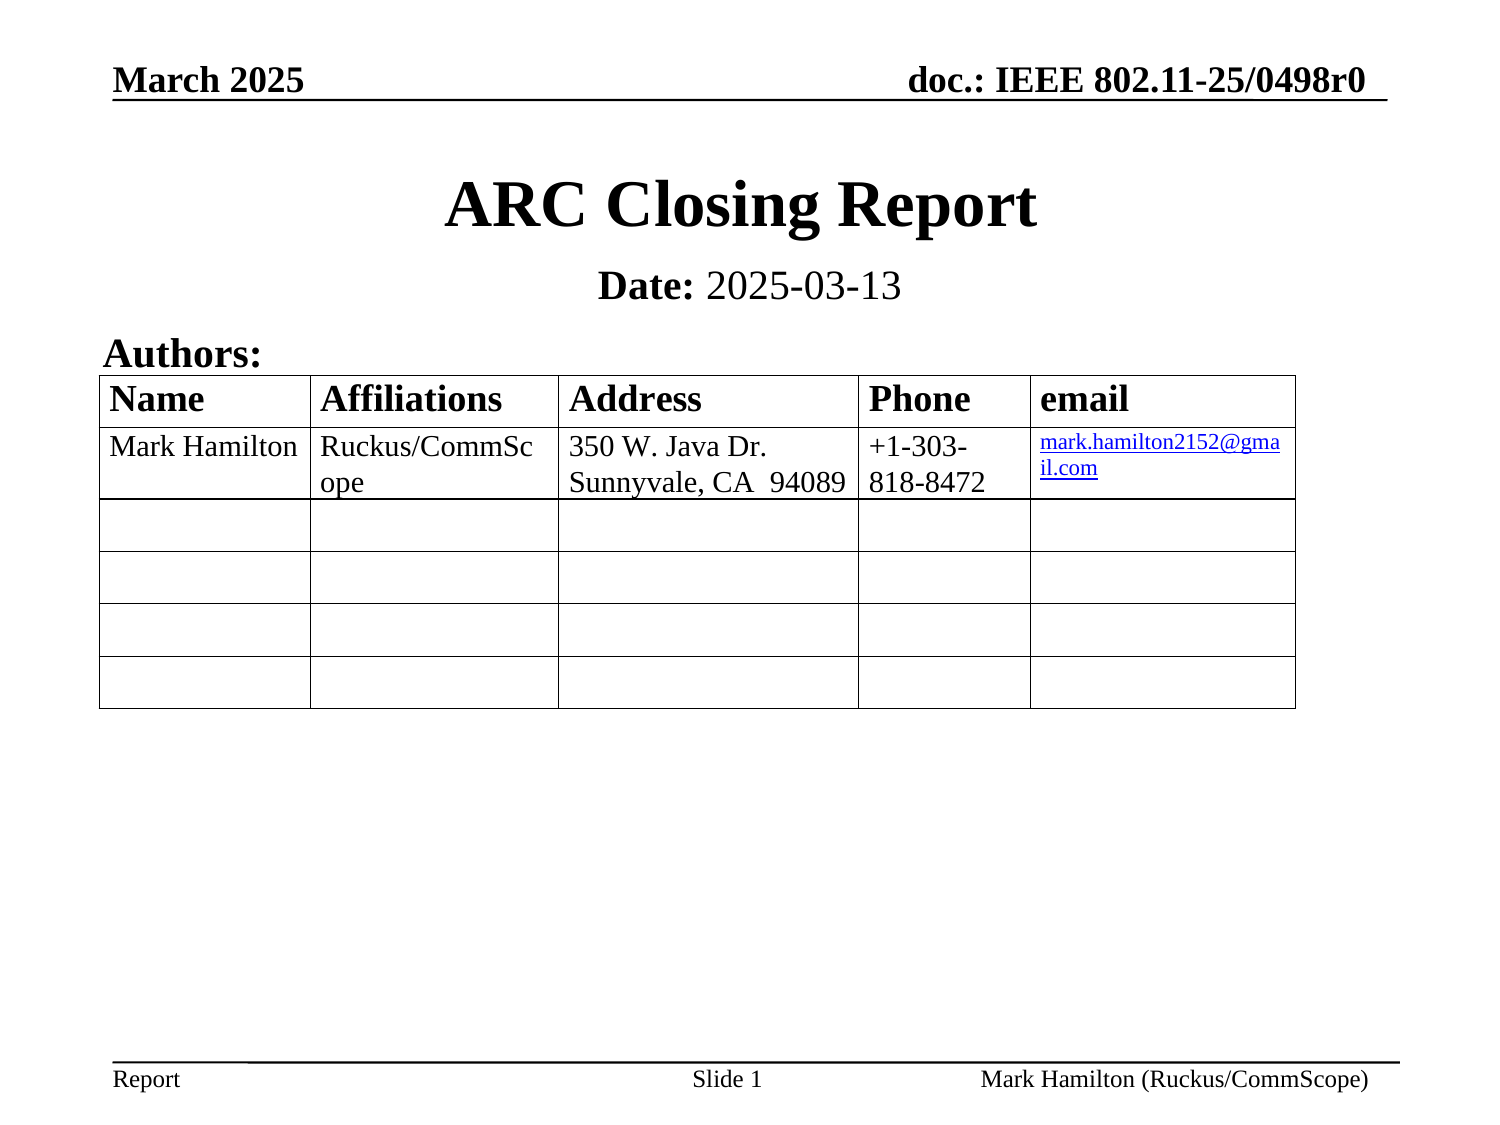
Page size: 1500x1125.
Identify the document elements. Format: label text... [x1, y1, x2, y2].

text_box Authors: [87, 318, 325, 373]
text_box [84, 374, 1326, 807]
title ARC Closing Report [112, 112, 1388, 249]
list Date: 2025-03-13 [112, 249, 1388, 313]
